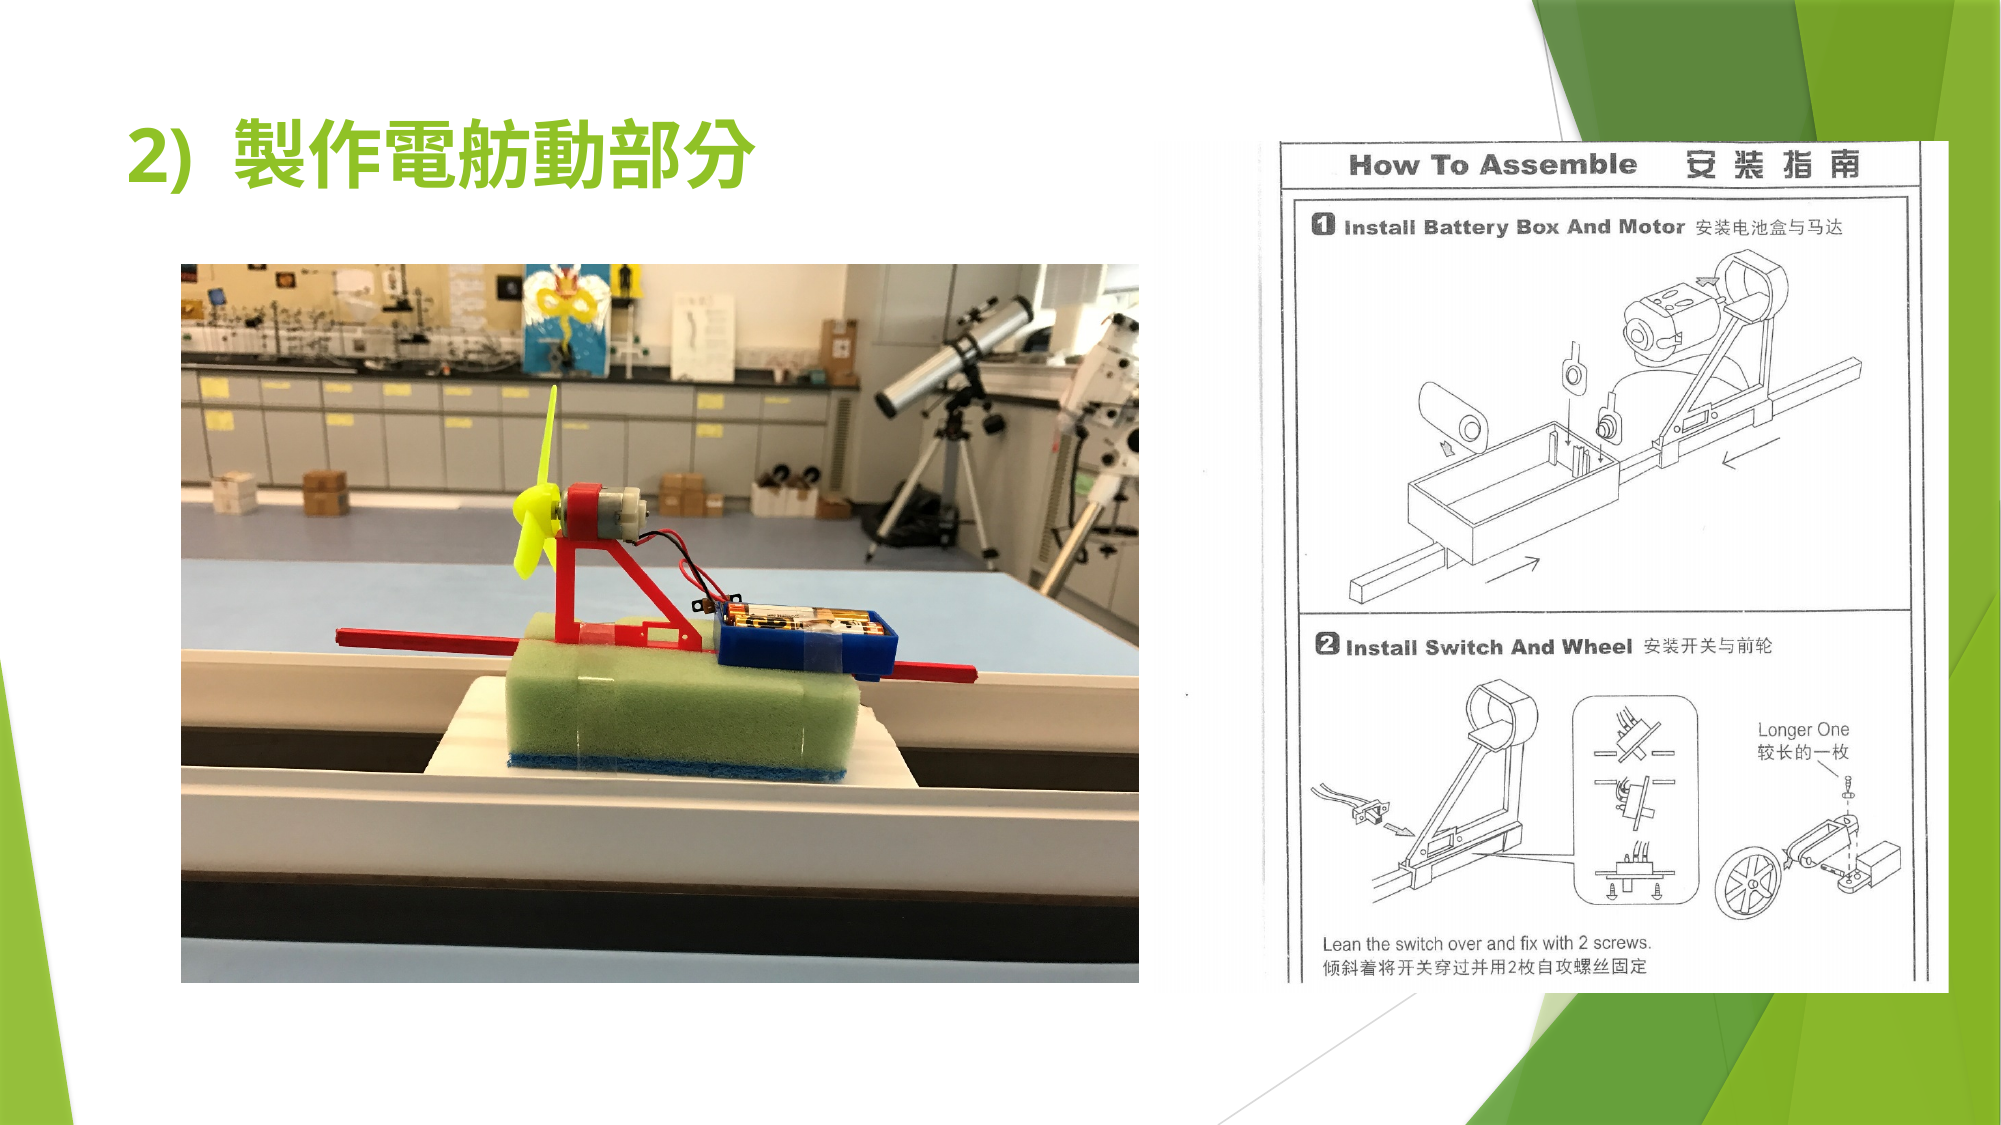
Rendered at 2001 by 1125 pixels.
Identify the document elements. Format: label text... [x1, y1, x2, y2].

picture [180, 263, 1140, 983]
picture [1154, 141, 1950, 994]
title 2) 製作電舫動部分 [111, 99, 1522, 317]
